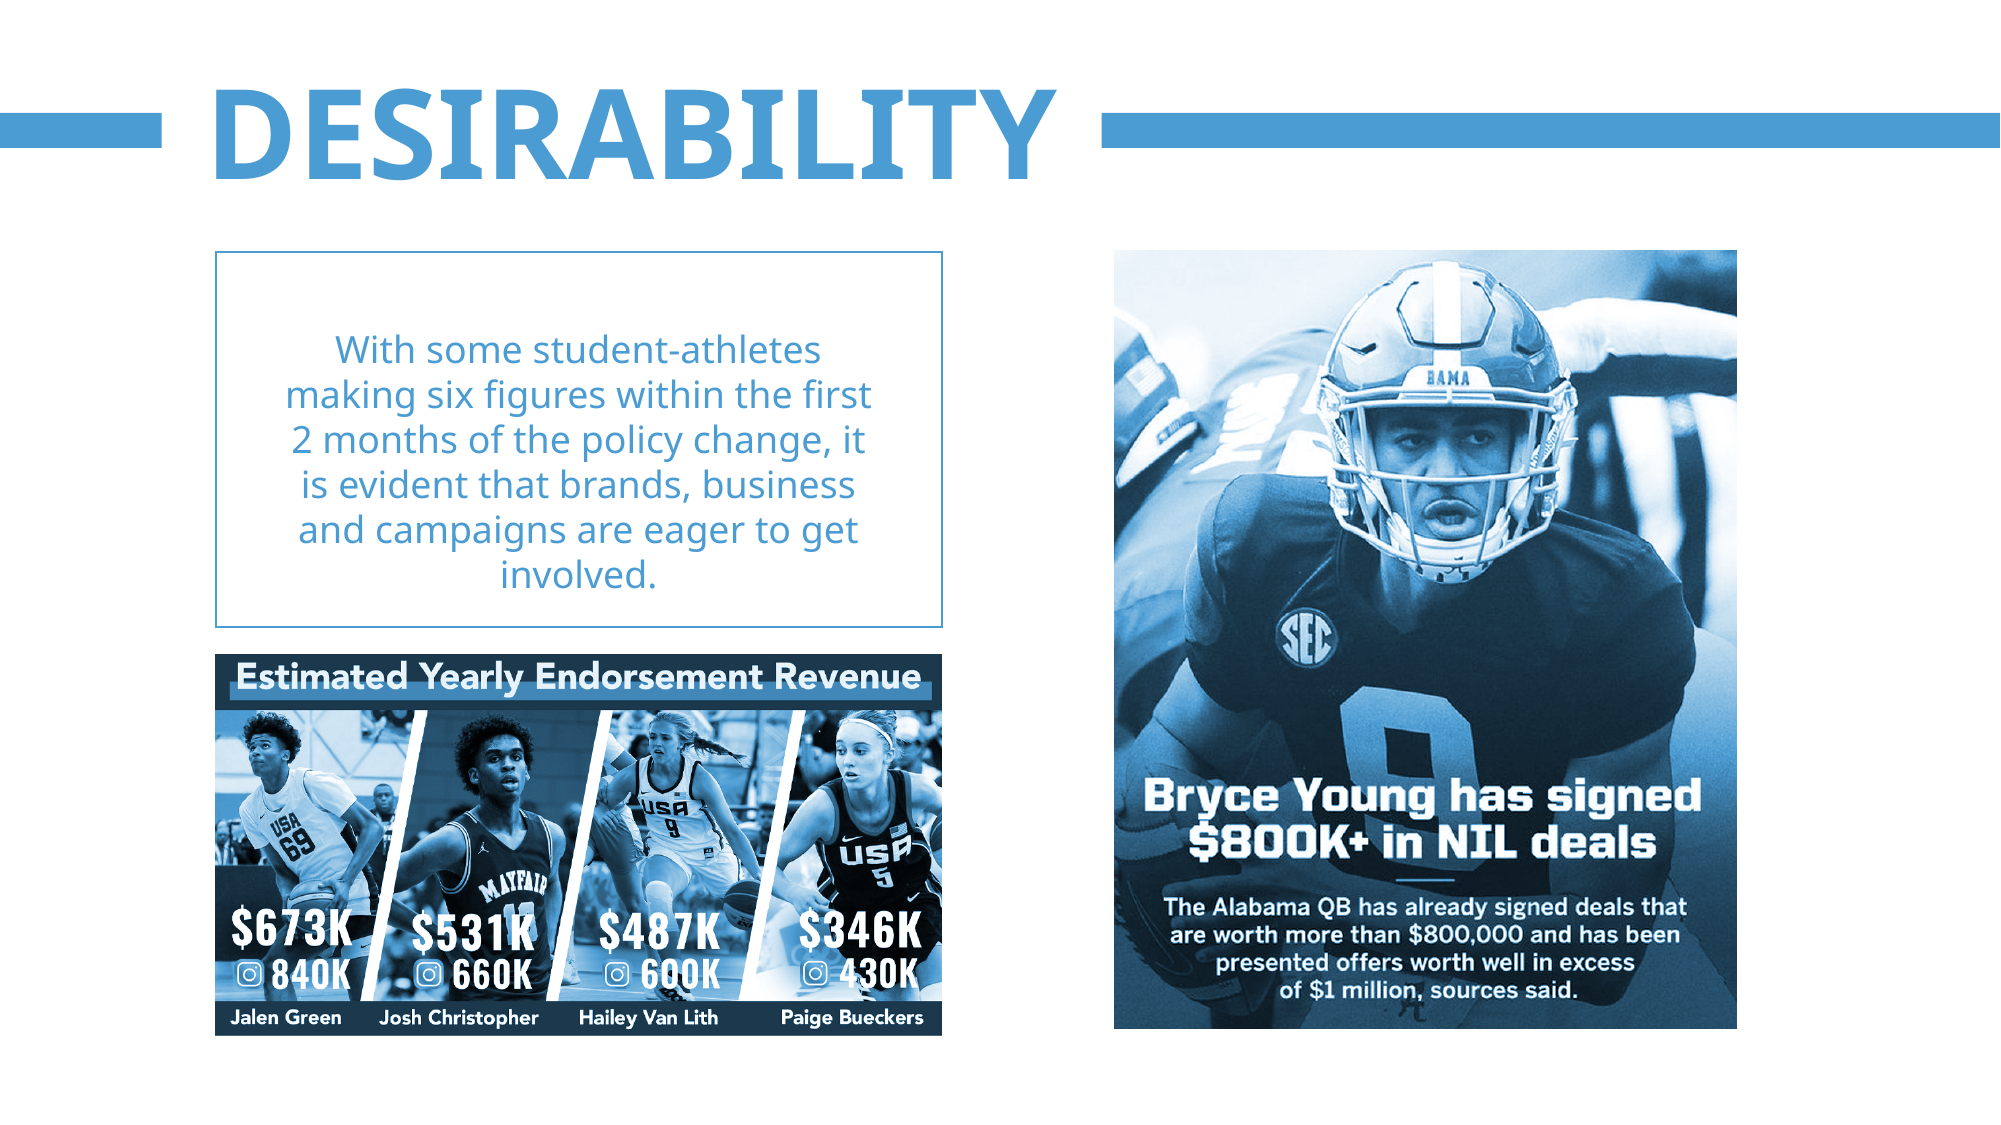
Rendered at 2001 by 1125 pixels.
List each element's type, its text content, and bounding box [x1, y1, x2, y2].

picture [215, 495, 942, 1125]
picture [999, 213, 1851, 1065]
text_box [215, 251, 943, 628]
text_box [1101, 112, 2000, 149]
text_box DESIRABILITY [112, 47, 1151, 212]
text_box [0, 112, 163, 149]
